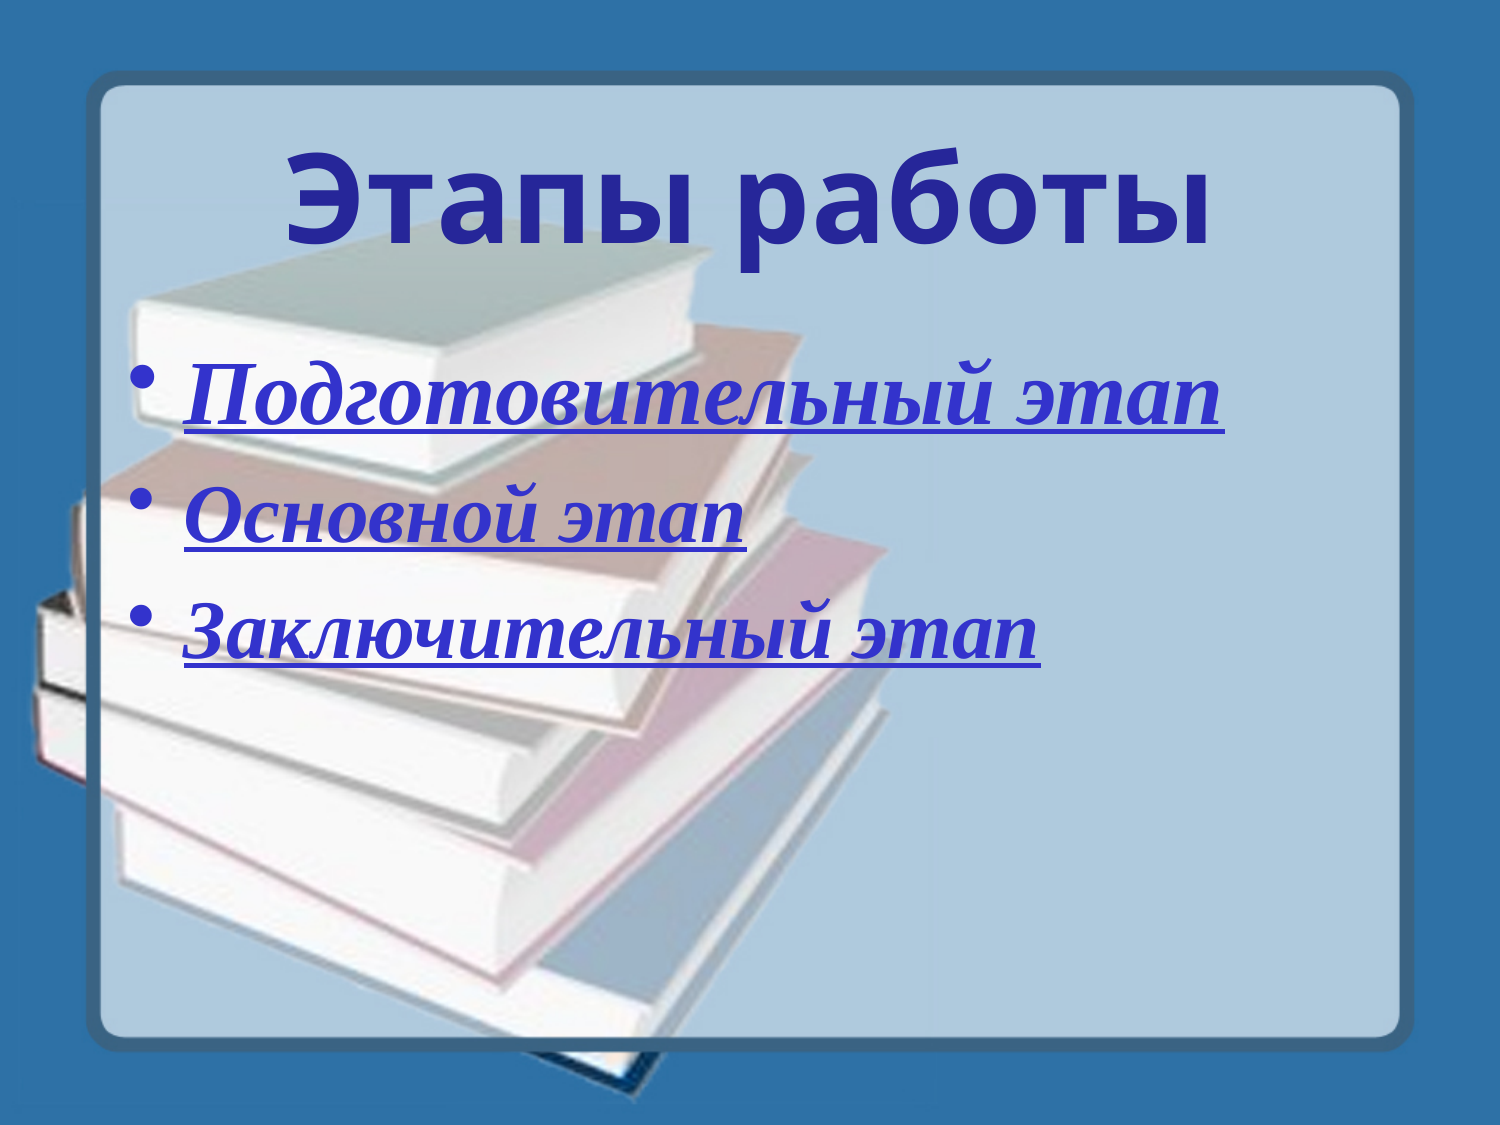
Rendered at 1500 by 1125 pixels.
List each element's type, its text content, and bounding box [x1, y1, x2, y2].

title Этапы работы [112, 99, 1388, 288]
picture [0, 0, 1500, 1125]
list Подготовительный этап Основной этап Заключительный этап [112, 324, 1388, 1001]
